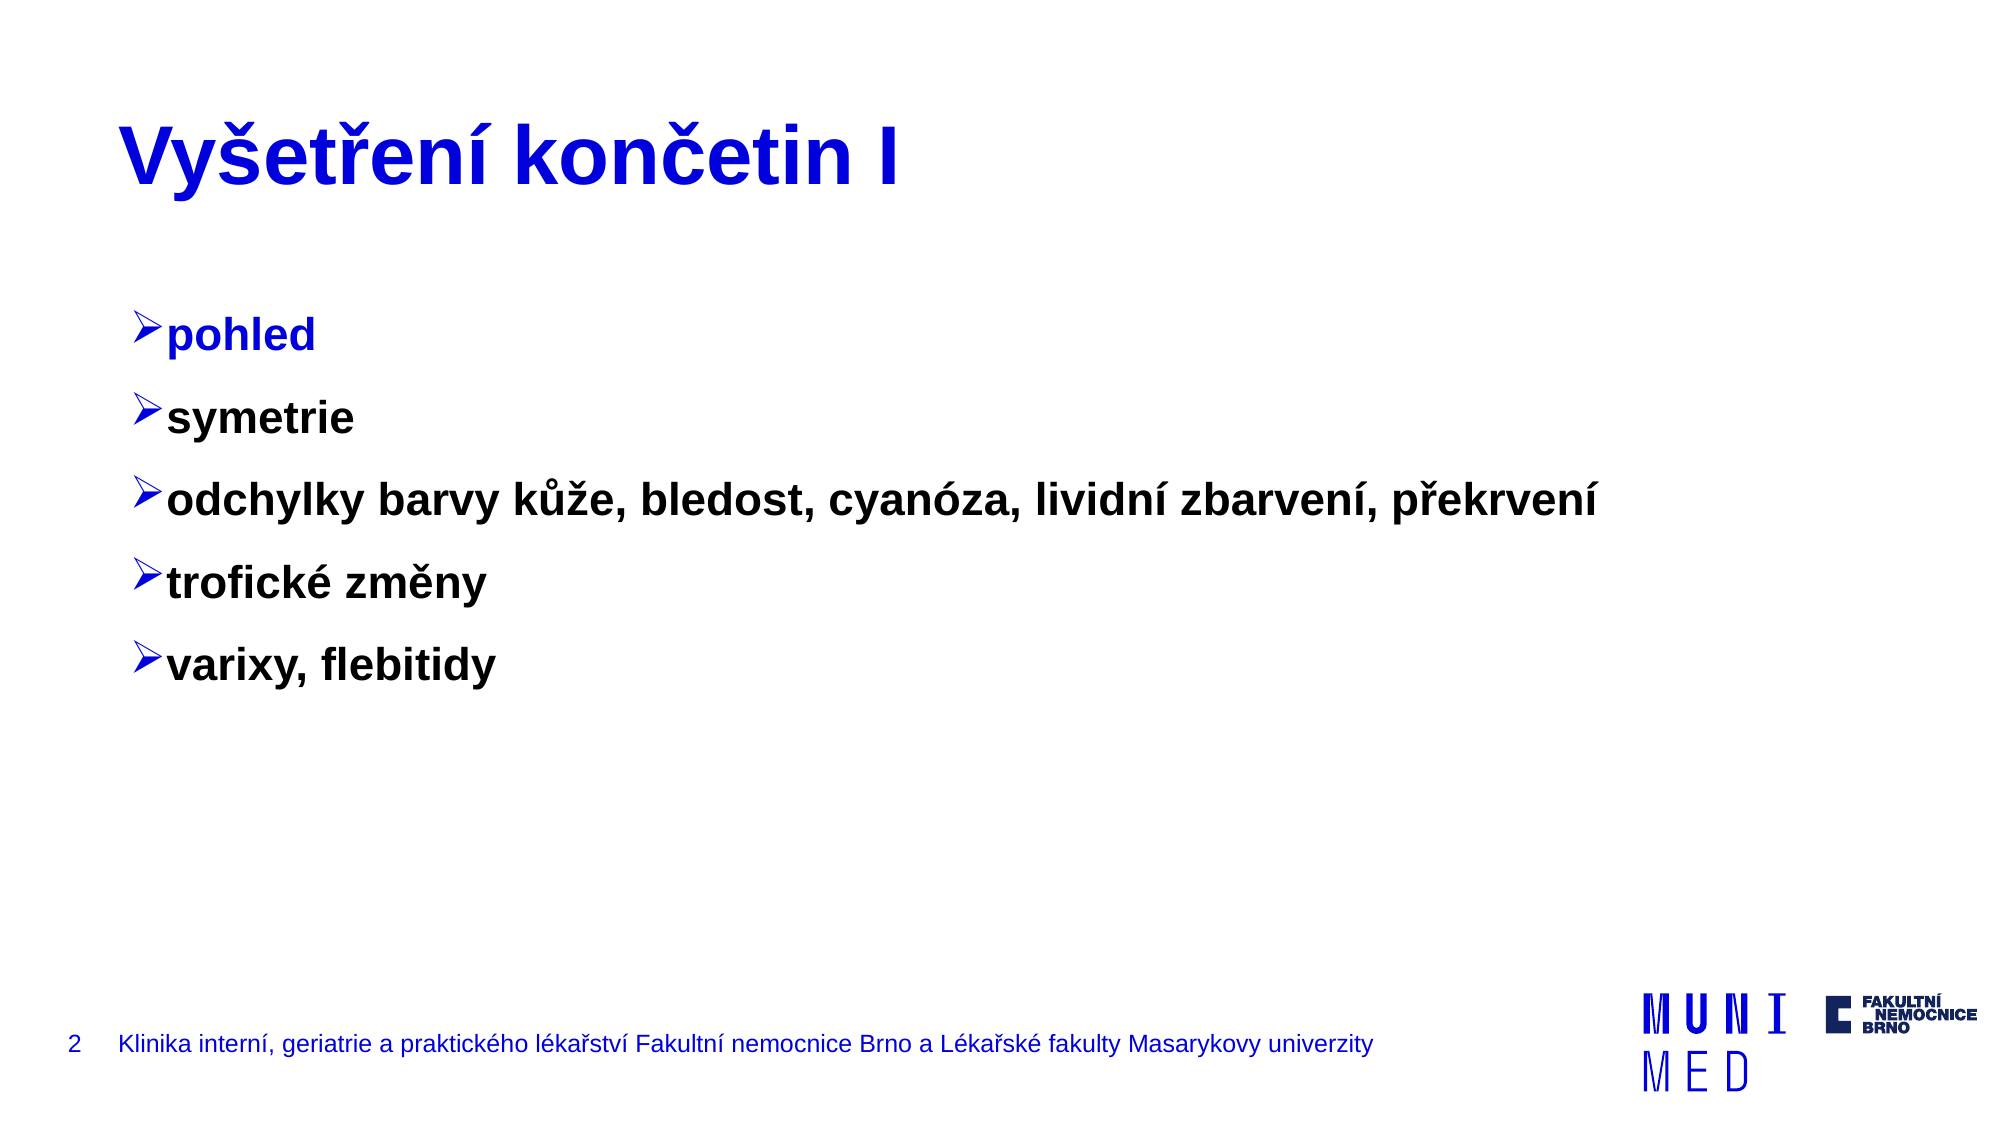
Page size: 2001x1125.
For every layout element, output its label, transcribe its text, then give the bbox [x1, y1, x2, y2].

footer Klinika interní, geriatrie a praktického lékařství Fakultní nemocnice Brno a Lékařské fakulty Masarykovy univerzity [118, 1021, 1418, 1063]
title Vyšetření končetin I [118, 118, 1883, 193]
list pohled symetrie odchylky barvy kůže, bledost, cyanóza, lividní zbarvení, překrvení trofické změny varixy, flebitidy [118, 277, 1883, 957]
slide_number 2 [67, 1021, 110, 1063]
